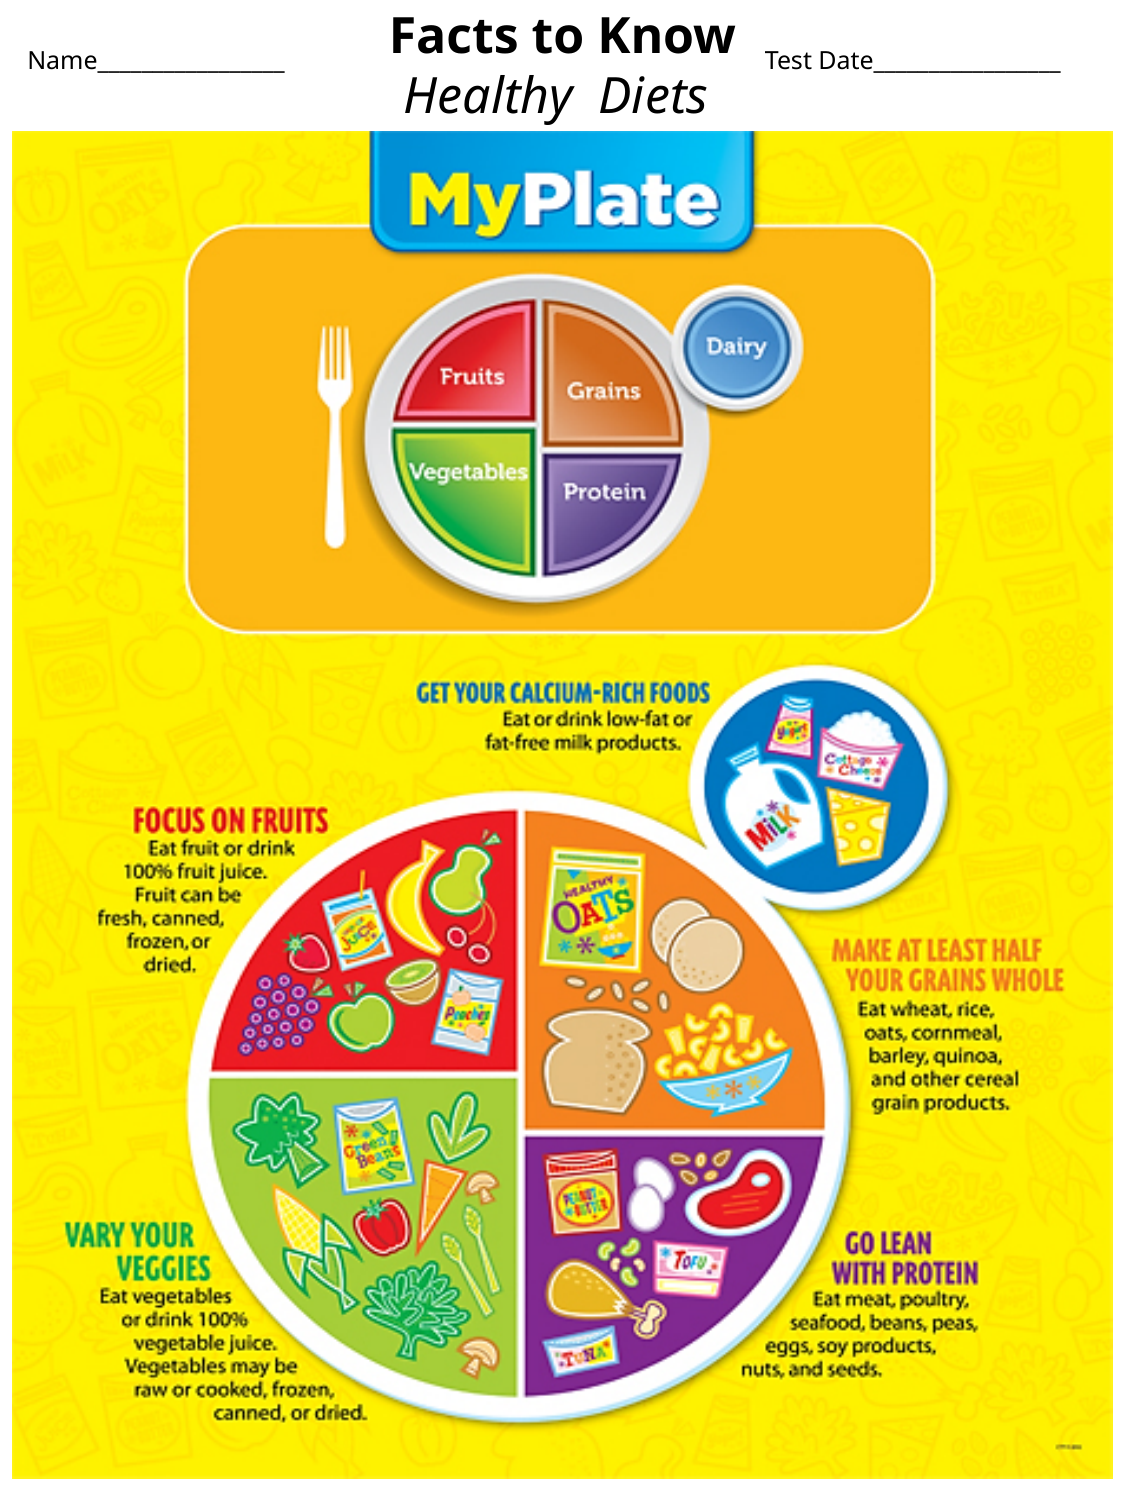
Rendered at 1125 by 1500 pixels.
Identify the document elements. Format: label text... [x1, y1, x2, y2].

picture [674, 131, 744, 242]
text_box Facts to Know Healthy Diets [0, 0, 1125, 132]
picture [641, 173, 673, 227]
text_box Name_________________ [12, 37, 388, 83]
picture [408, 170, 593, 240]
picture [596, 184, 640, 228]
text_box Test Date_________________ [749, 37, 1125, 83]
picture [12, 131, 1113, 1479]
